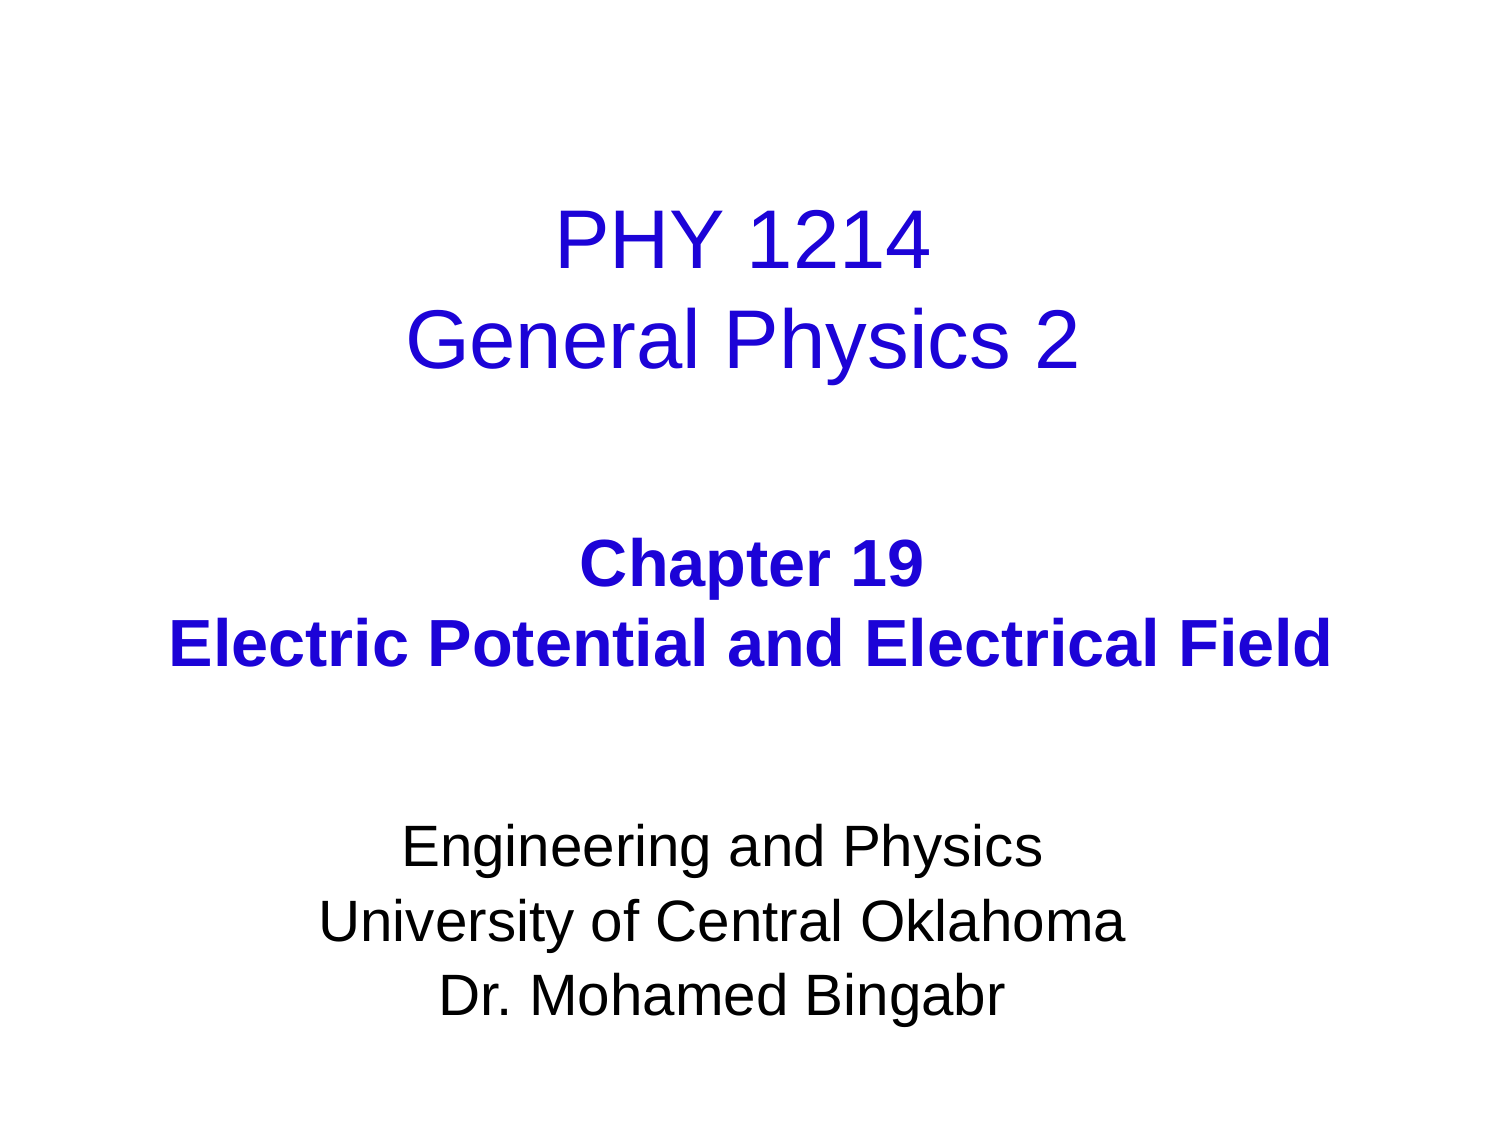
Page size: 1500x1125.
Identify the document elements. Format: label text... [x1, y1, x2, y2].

text_box PHY 1214 General Physics 2 [390, 178, 1096, 393]
subtitle Engineering and Physics University of Central Oklahoma Dr. Mohamed Bingabr [227, 808, 1218, 1078]
text_box Chapter 19 Electric Potential and Electrical Field [121, 416, 1383, 783]
